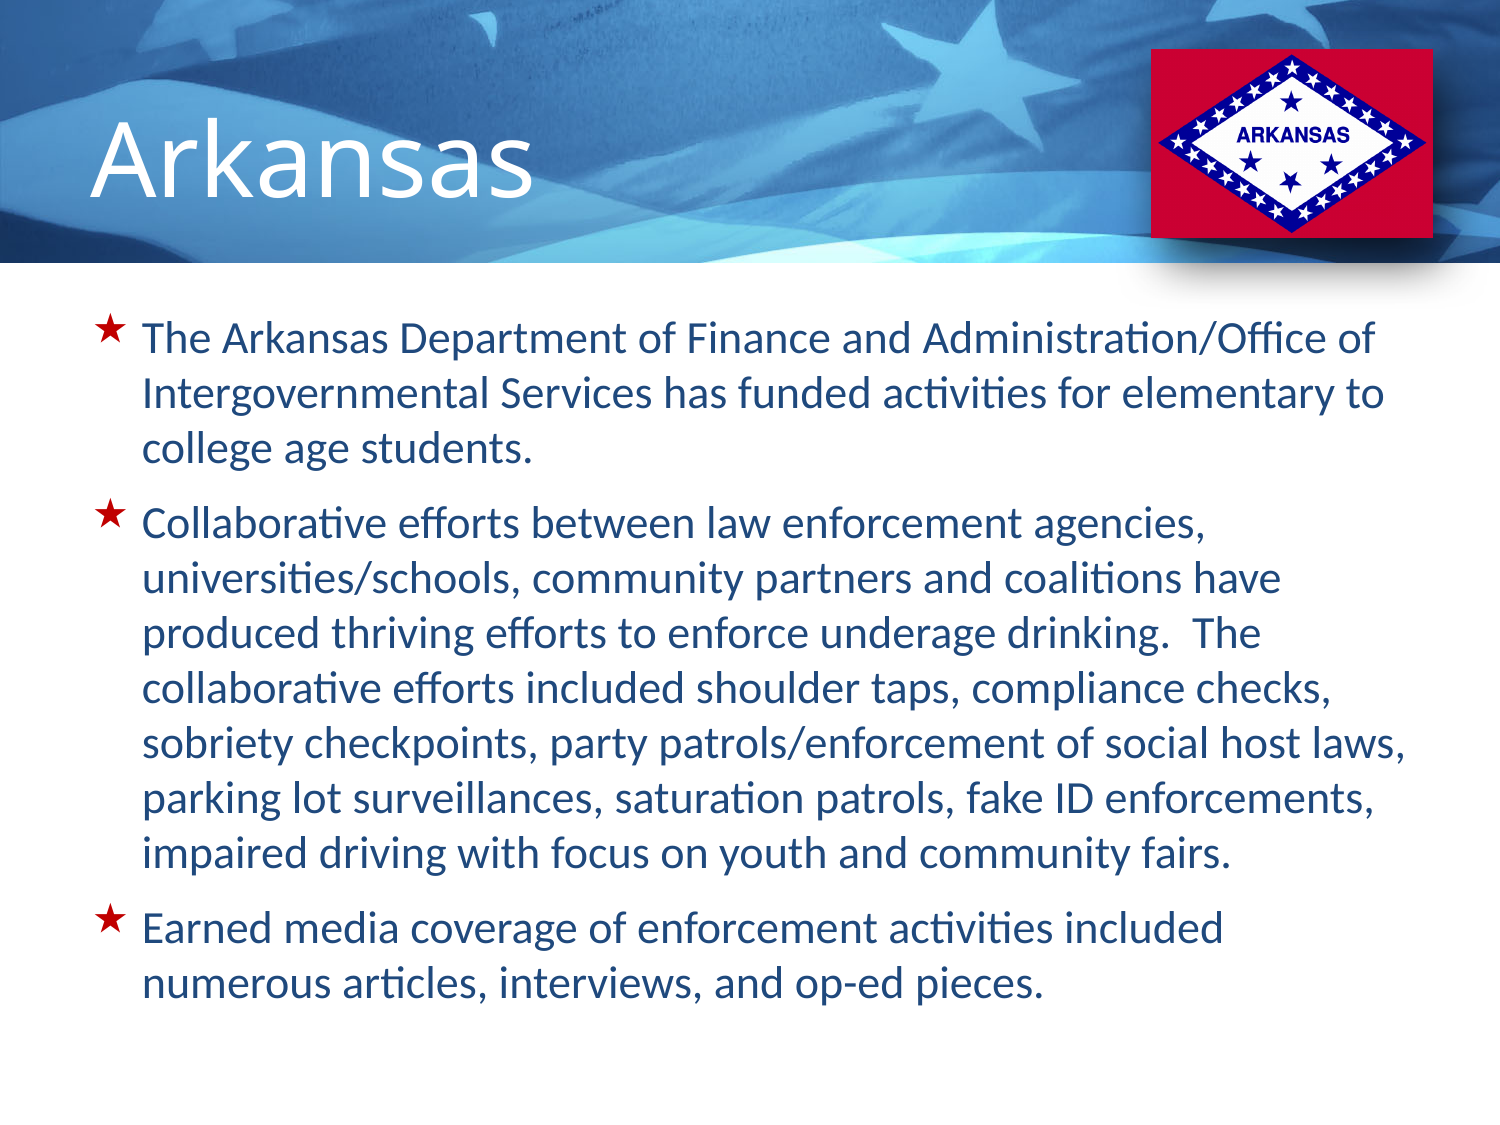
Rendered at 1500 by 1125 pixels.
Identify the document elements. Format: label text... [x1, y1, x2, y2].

list The Arkansas Department of Finance and Administration/Office of Intergovernmental Services has funded activities for elementary to college age students. Collaborative efforts between law enforcement agencies, universities/schools, community partners and coalitions have produced thriving efforts to enforce underage drinking. The collaborative efforts included shoulder taps, compliance checks, sobriety checkpoints, party patrols/enforcement of social host laws, parking lot surveillances, saturation patrols, fake ID enforcements, impaired driving with focus on youth and community fairs. Earned media coverage of enforcement activities included numerous articles, interviews, and op-ed pieces. [74, 299, 1426, 1076]
picture [0, 0, 1500, 263]
title Arkansas [74, 62, 1138, 251]
